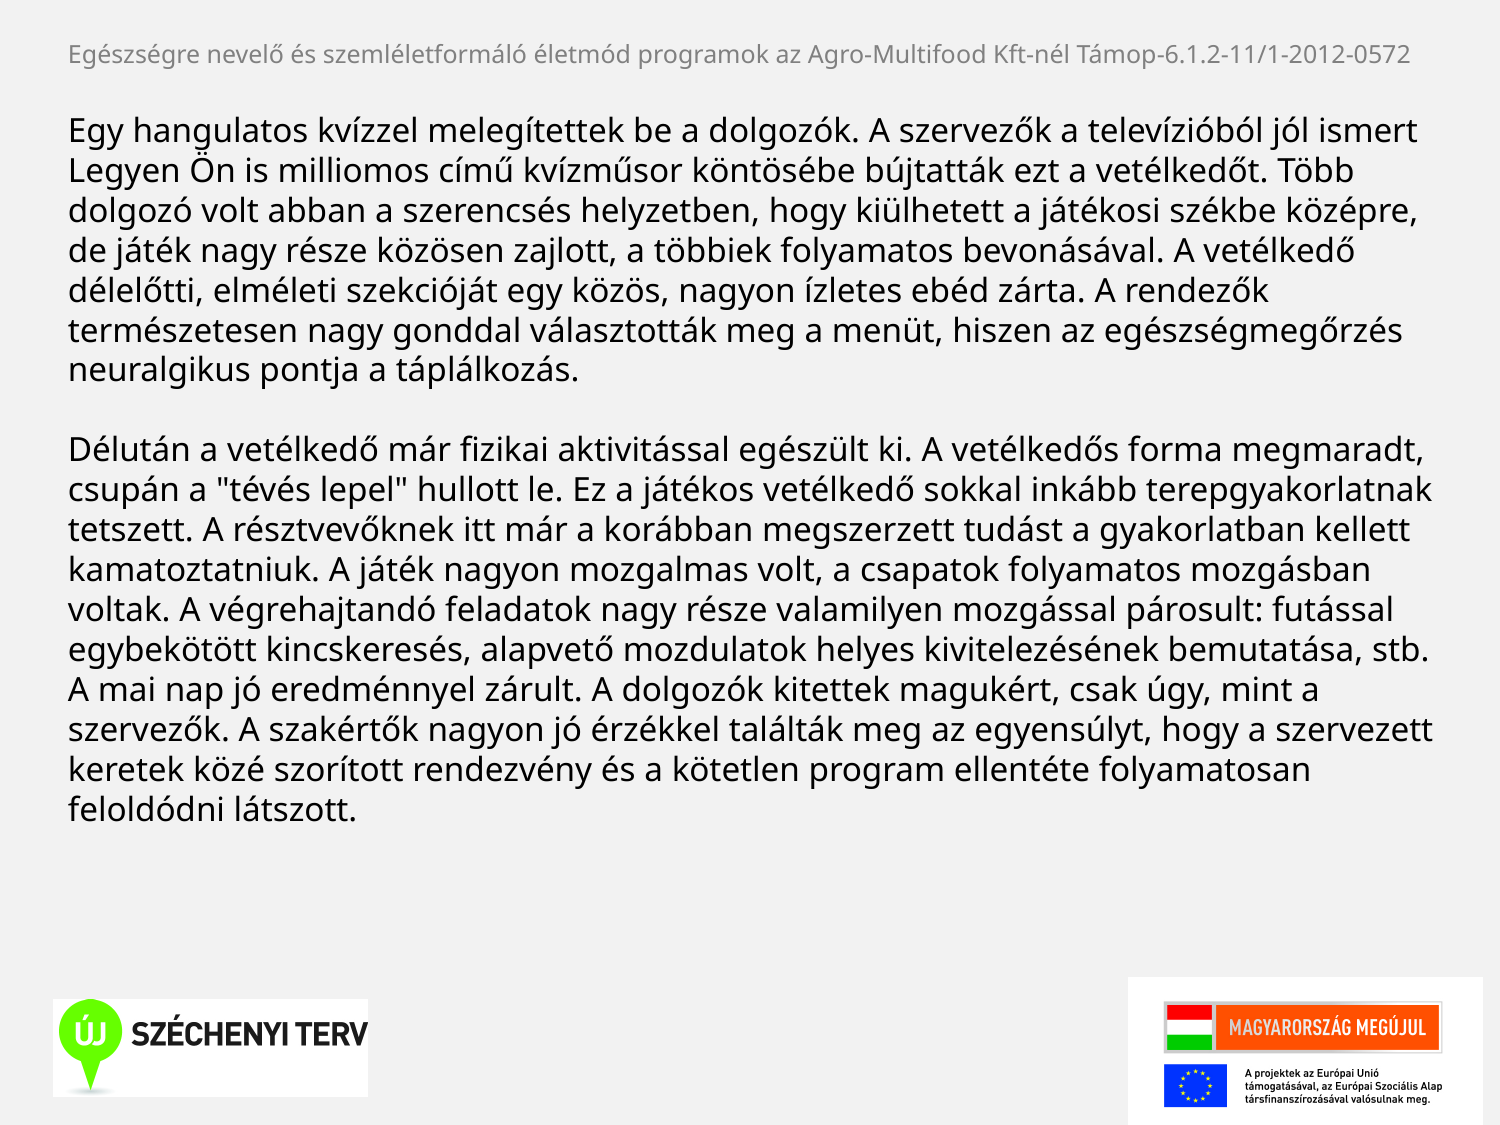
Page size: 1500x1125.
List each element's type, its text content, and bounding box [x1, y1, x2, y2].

text_box Egészségre nevelő és szemléletformáló életmód programok az Agro-Multifood Kft-nél Támop-6.1.2-11/1-2012-0572 [53, 30, 1465, 111]
title [64, 836, 1436, 1059]
picture [1127, 977, 1483, 1125]
picture [52, 999, 368, 1098]
text_box Egy hangulatos kvízzel melegítettek be a dolgozók. A szervezők a televízióból jól ismert Legyen Ön is milliomos című kvízműsor köntösébe bújtatták ezt a vetélkedőt. Több dolgozó volt abban a szerencsés helyzetben, hogy kiülhetett a játékosi székbe középre, de játék nagy része közösen zajlott, a többiek folyamatos bevonásával. A vetélkedő délelőtti, elméleti szekcióját egy közös, nagyon ízletes ebéd zárta. A rendezők természetesen nagy gonddal választották meg a menüt, hiszen az egészségmegőrzés neuralgikus pontja a táplálkozás. Délután a vetélkedő már fizikai aktivitással egészült ki. A vetélkedős forma megmaradt, csupán a "tévés lepel" hullott le. Ez a játékos vetélkedő sokkal inkább terepgyakorlatnak tetszett. A résztvevőknek itt már a korábban megszerzett tudást a gyakorlatban kellett kamatoztatniuk. A játék nagyon mozgalmas volt, a csapatok folyamatos mozgásban voltak. A végrehajtandó feladatok nagy része valamilyen mozgással párosult: futással egybekötött kincskeresés, alapvető mozdulatok helyes kivitelezésének bemutatása, stb. A mai nap jó eredménnyel zárult. A dolgozók kitettek magukért, csak úgy, mint a szervezők. A szakértők nagyon jó érzékkel találták meg az egyensúlyt, hogy a szervezett keretek közé szorított rendezvény és a kötetlen program ellentéte folyamatosan feloldódni látszott. [53, 101, 1459, 836]
